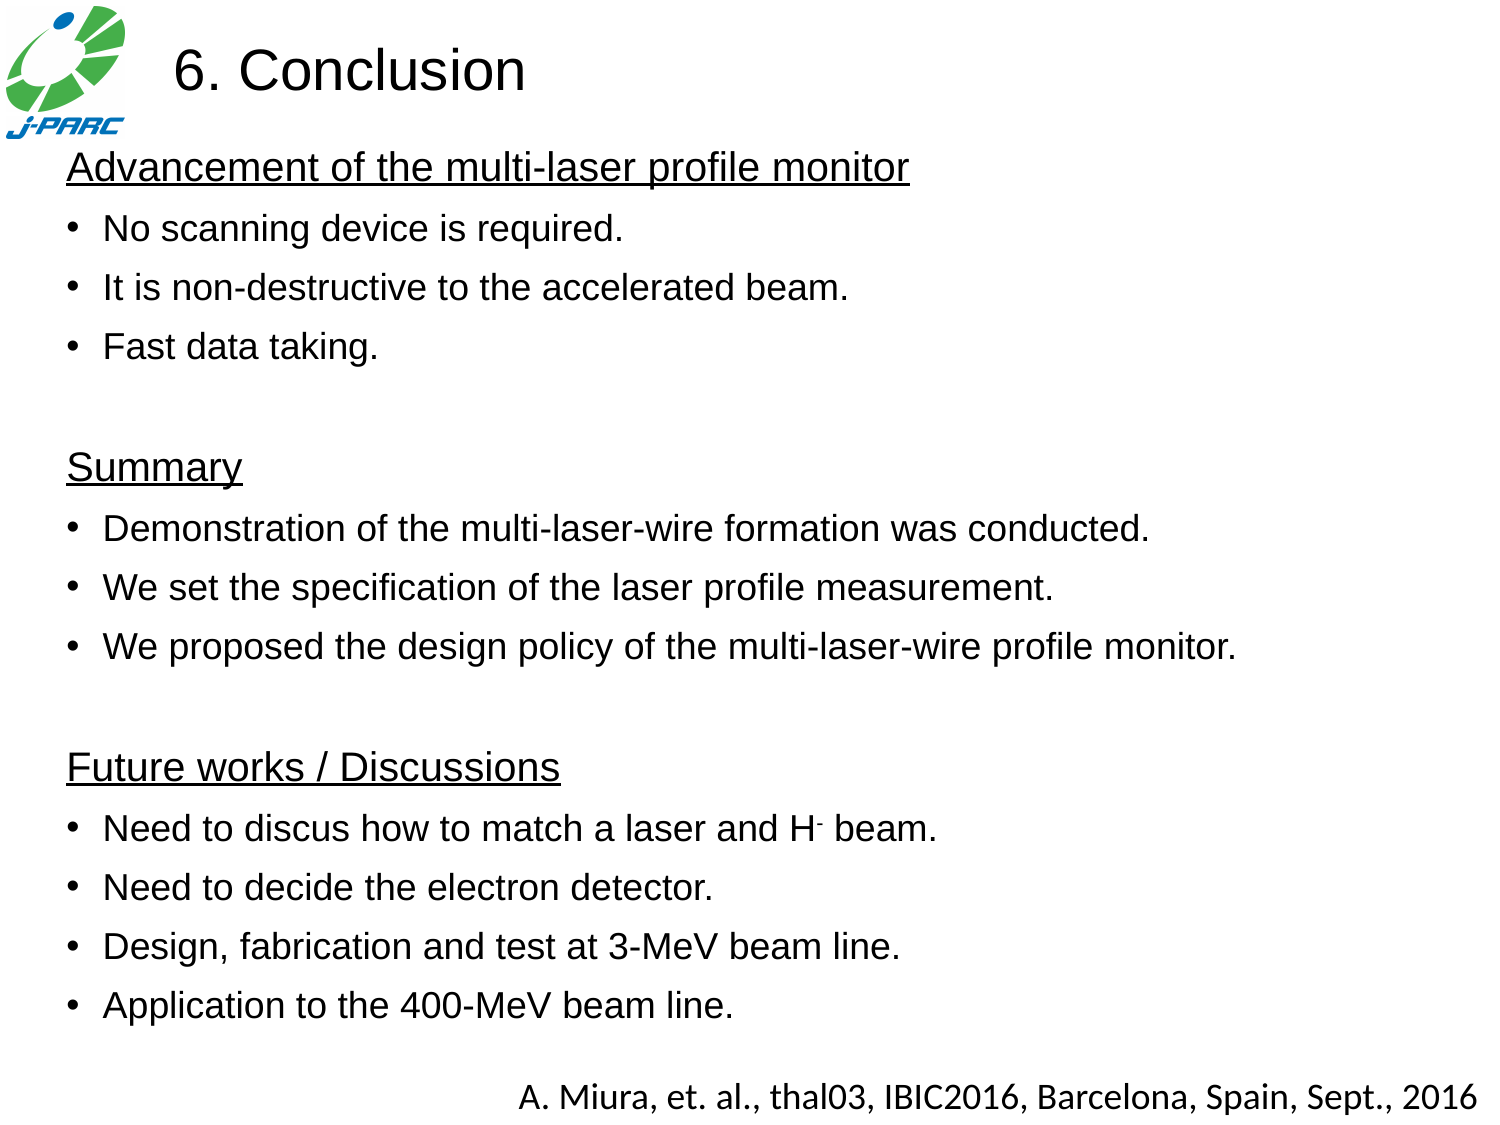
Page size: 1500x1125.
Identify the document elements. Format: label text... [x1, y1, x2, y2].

picture [6, 6, 125, 112]
list Advancement of the multi-laser profile monitor No scanning device is required. It is non-destructive to the accelerated beam. Fast data taking. Summary Demonstration of the multi-laser-wire formation was conducted. We set the specification of the laser profile measurement. We proposed the design policy of the multi-laser-wire profile monitor. Future works / Discussions Need to discus how to match a laser and H- beam. Need to decide the electron detector. Design, fabrication and test at 3-MeV beam line. Application to the 400-MeV beam line. [51, 138, 1435, 1035]
title 6. Conclusion [158, 0, 1500, 142]
text_box A. Miura, et. al., thal03, IBIC2016, Barcelona, Spain, Sept., 2016 [504, 1064, 1494, 1125]
picture [6, 116, 125, 139]
